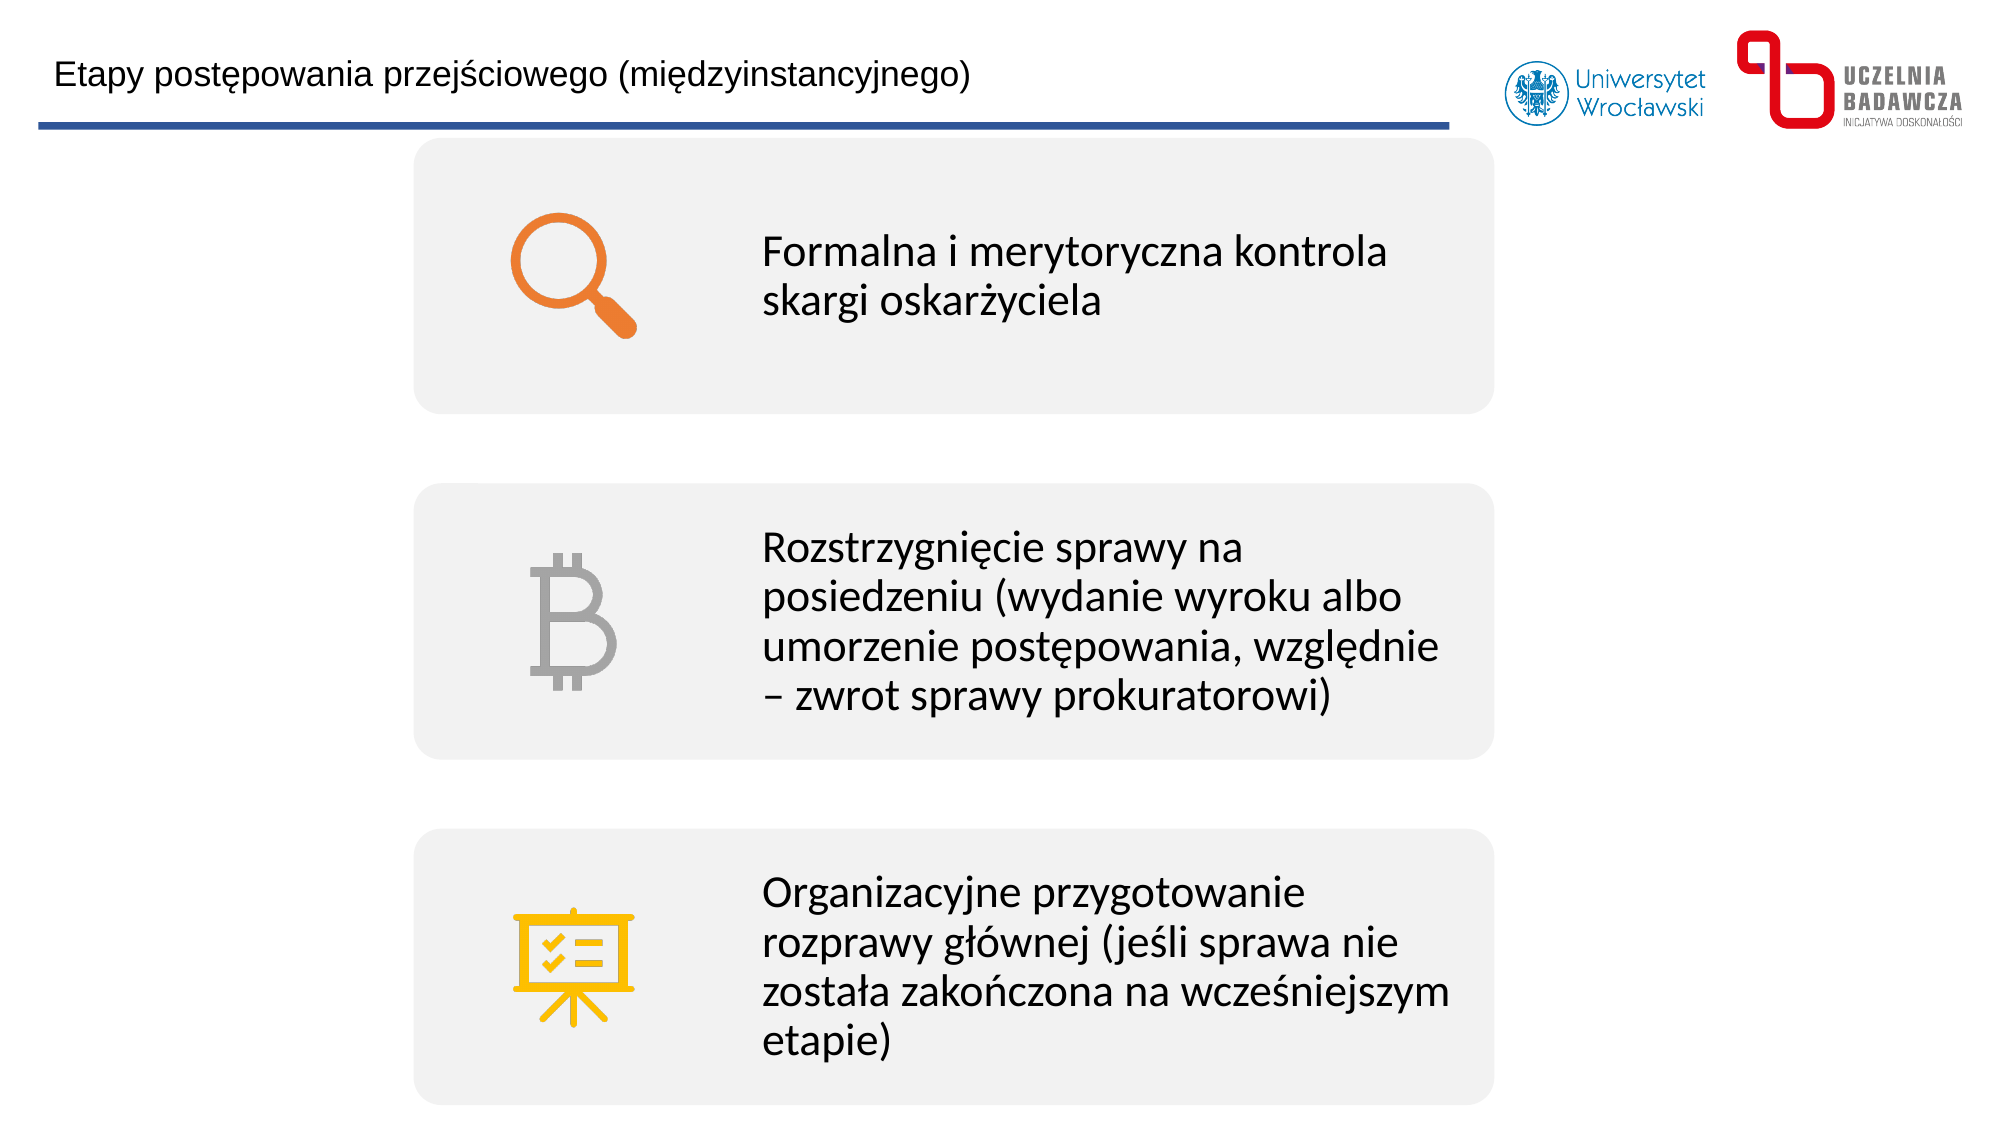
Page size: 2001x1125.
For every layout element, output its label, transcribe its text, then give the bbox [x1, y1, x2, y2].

list Etapy postępowania przejściowego (międzyinstancyjnego) [38, 48, 1437, 103]
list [413, 137, 1495, 1106]
picture [1489, 30, 1962, 129]
